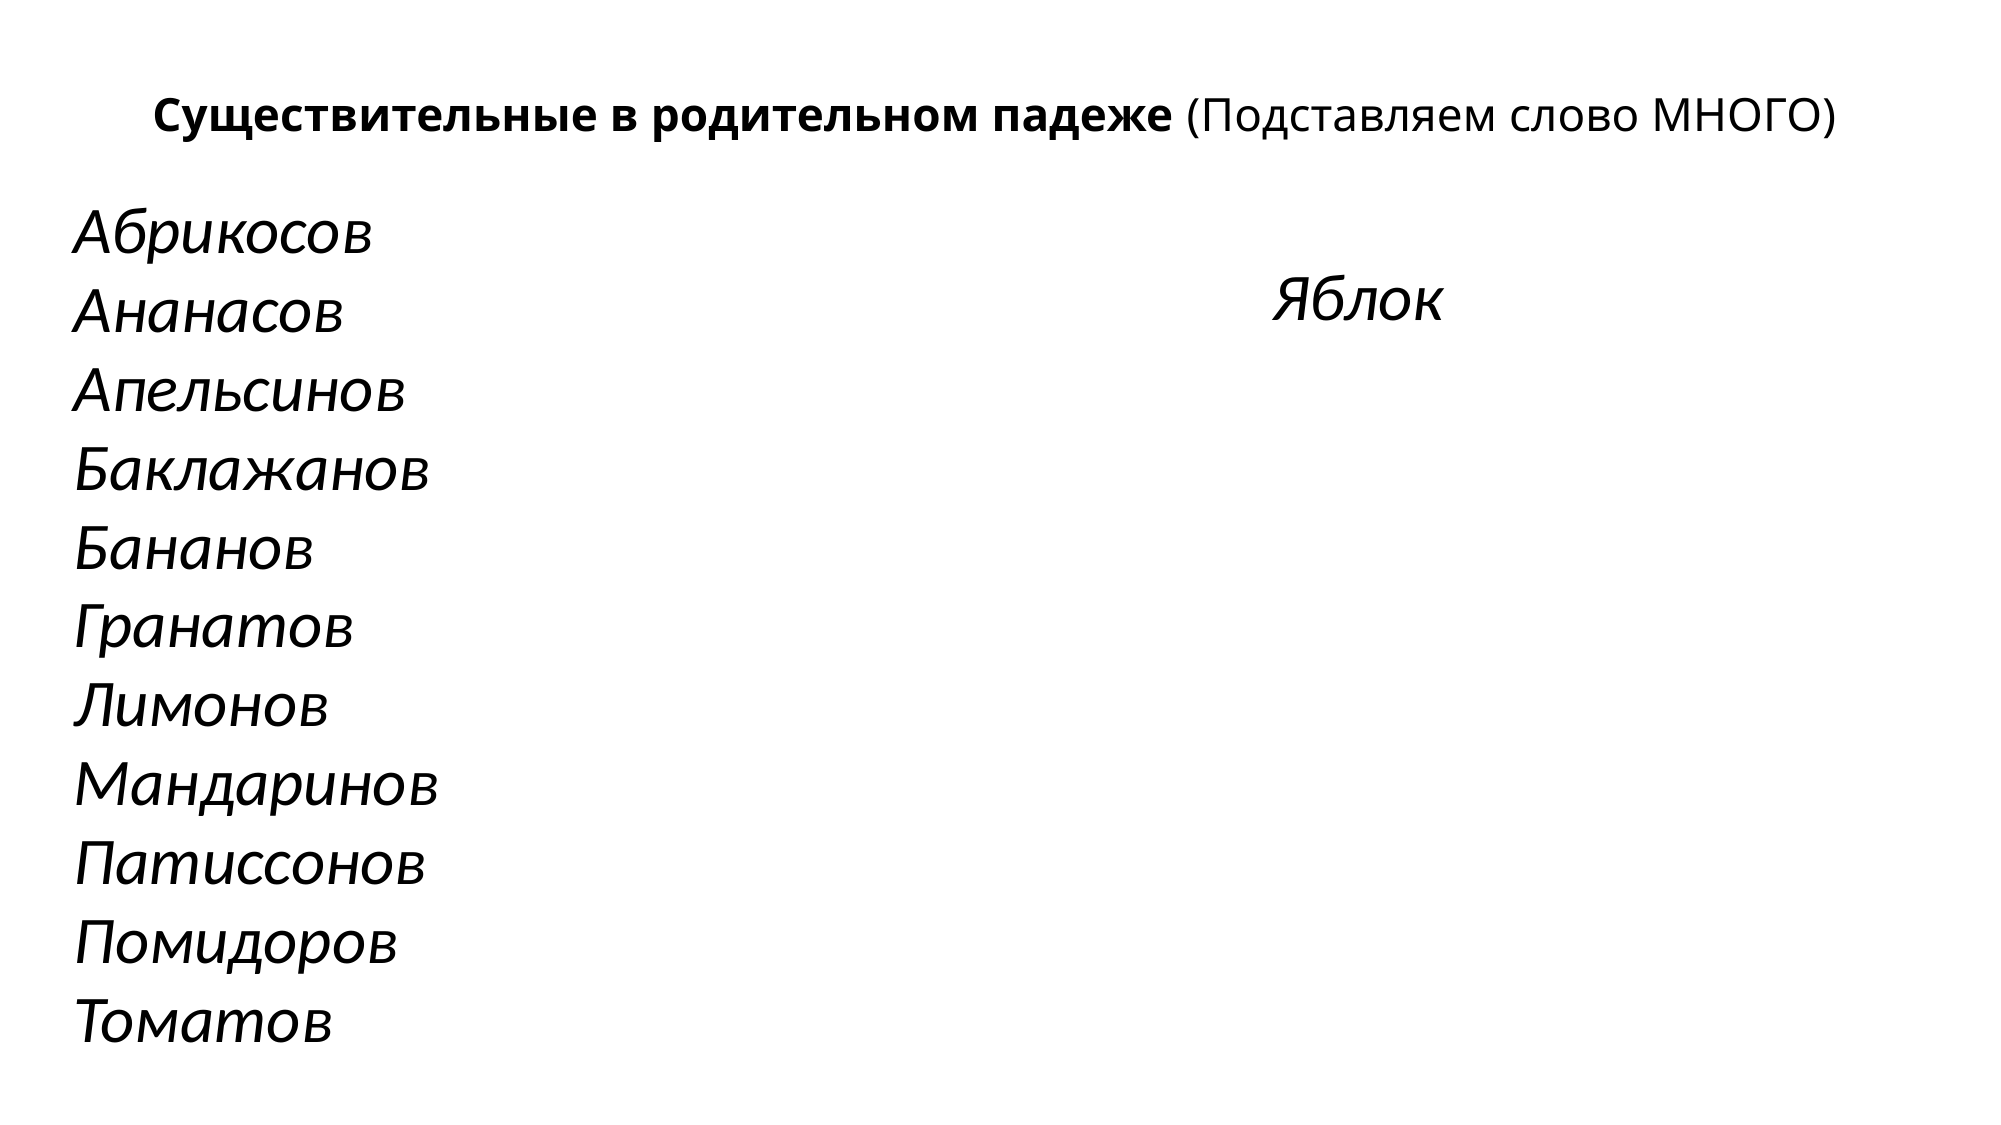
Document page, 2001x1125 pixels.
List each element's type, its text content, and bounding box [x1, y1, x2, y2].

table_cell Баклажанов [74, 440, 930, 519]
table_cell Мандаринов [74, 756, 930, 835]
title Существительные в родительном падеже (Подставляем слово МНОГО) [137, 59, 1863, 278]
table_cell Помидоров [74, 914, 930, 992]
table_cell Апельсинов [74, 361, 930, 440]
table_cell Лимонов [74, 677, 930, 756]
table_header Абрикосов [74, 204, 930, 282]
table_cell Патиссонов [74, 835, 930, 914]
table_cell Бананов [74, 519, 930, 598]
table_cell Томатов [74, 992, 930, 1125]
table_cell Ананасов [74, 282, 930, 361]
table_header Яблок [930, 204, 1786, 1125]
table_cell Гранатов [74, 598, 930, 677]
